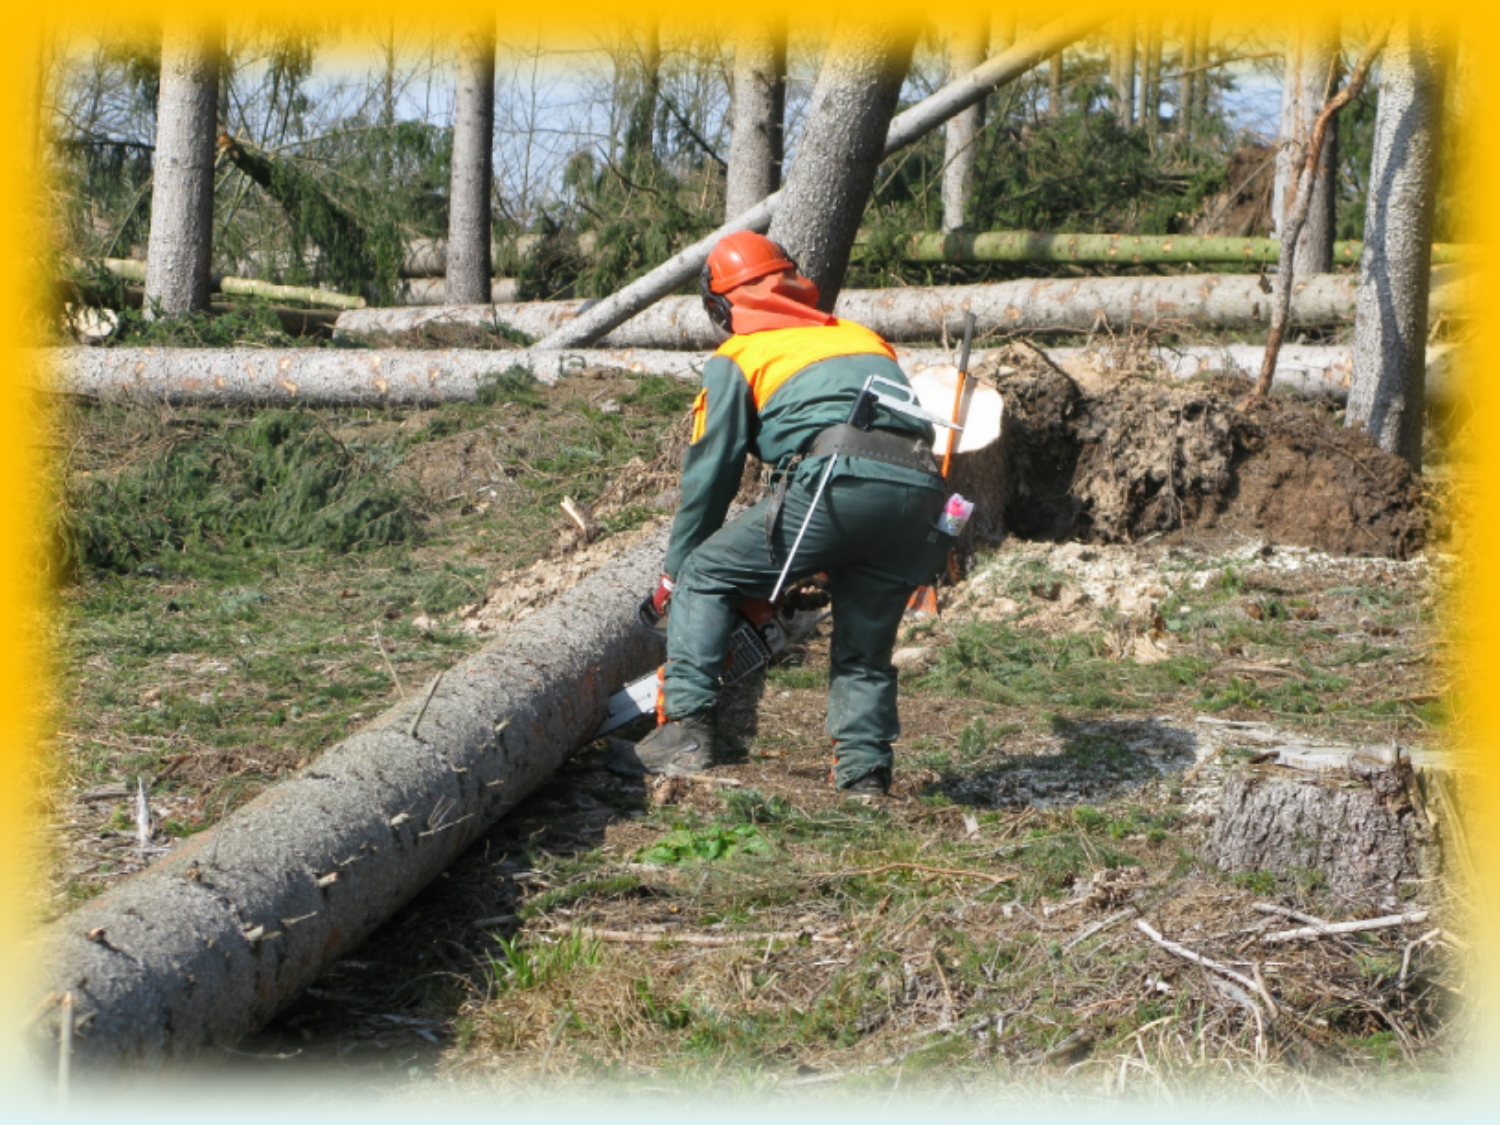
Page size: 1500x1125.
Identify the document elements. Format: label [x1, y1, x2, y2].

list [0, 0, 1500, 1125]
